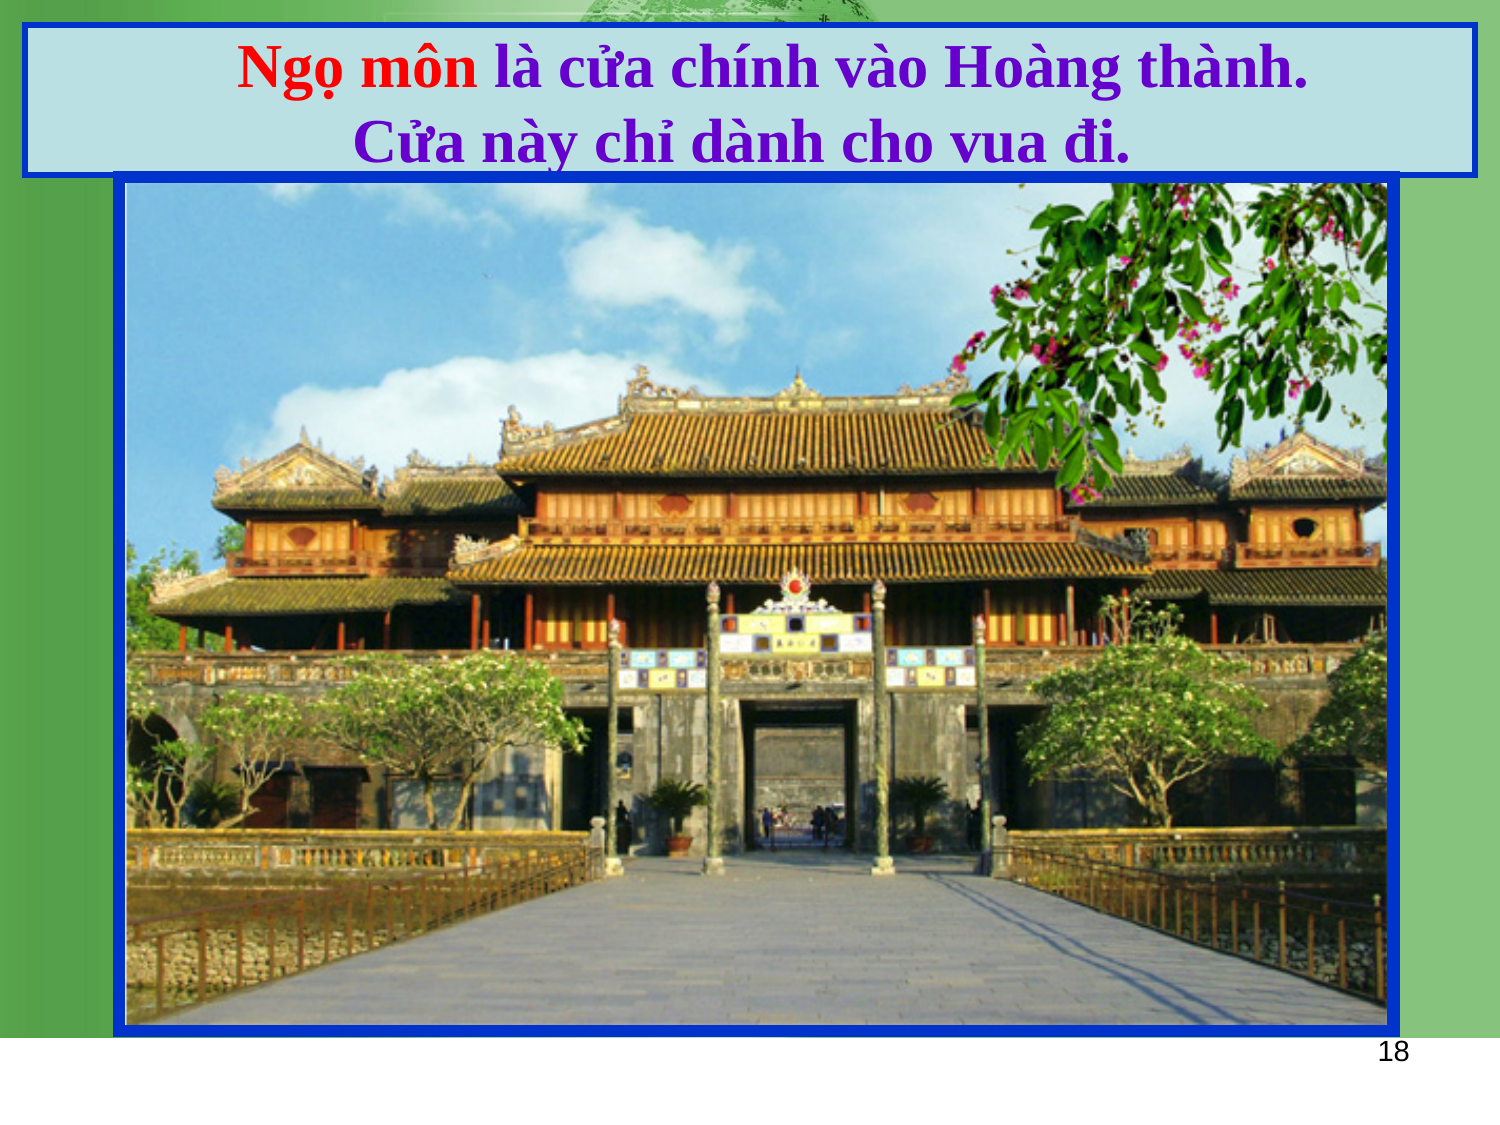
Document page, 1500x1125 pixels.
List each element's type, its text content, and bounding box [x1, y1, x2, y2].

picture [0, 0, 1500, 1038]
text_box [24, 24, 1476, 1026]
slide_number 18 [1074, 1046, 1426, 1103]
